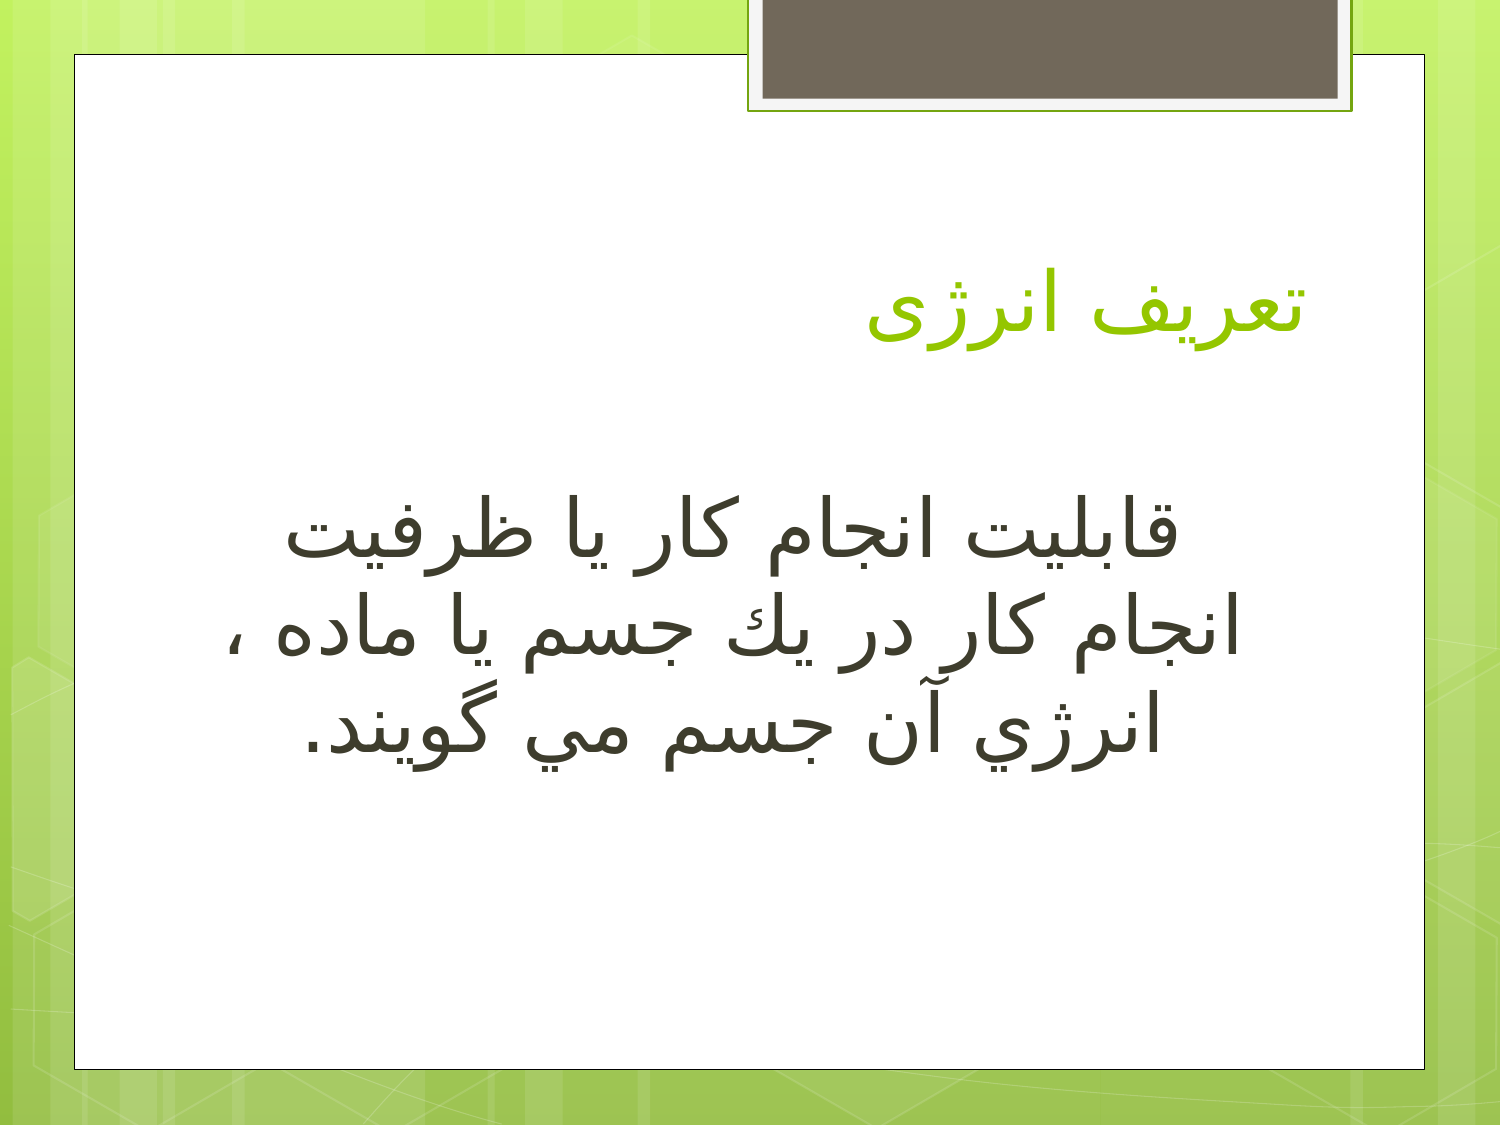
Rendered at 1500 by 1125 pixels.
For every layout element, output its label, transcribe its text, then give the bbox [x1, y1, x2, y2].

list قابليت انجام كار يا ظرفيت انجام كار در يك جسم يا ماده ، انرژي آن جسم مي گويند. [183, 468, 1295, 780]
title تعریف انرژی [171, 168, 1324, 357]
